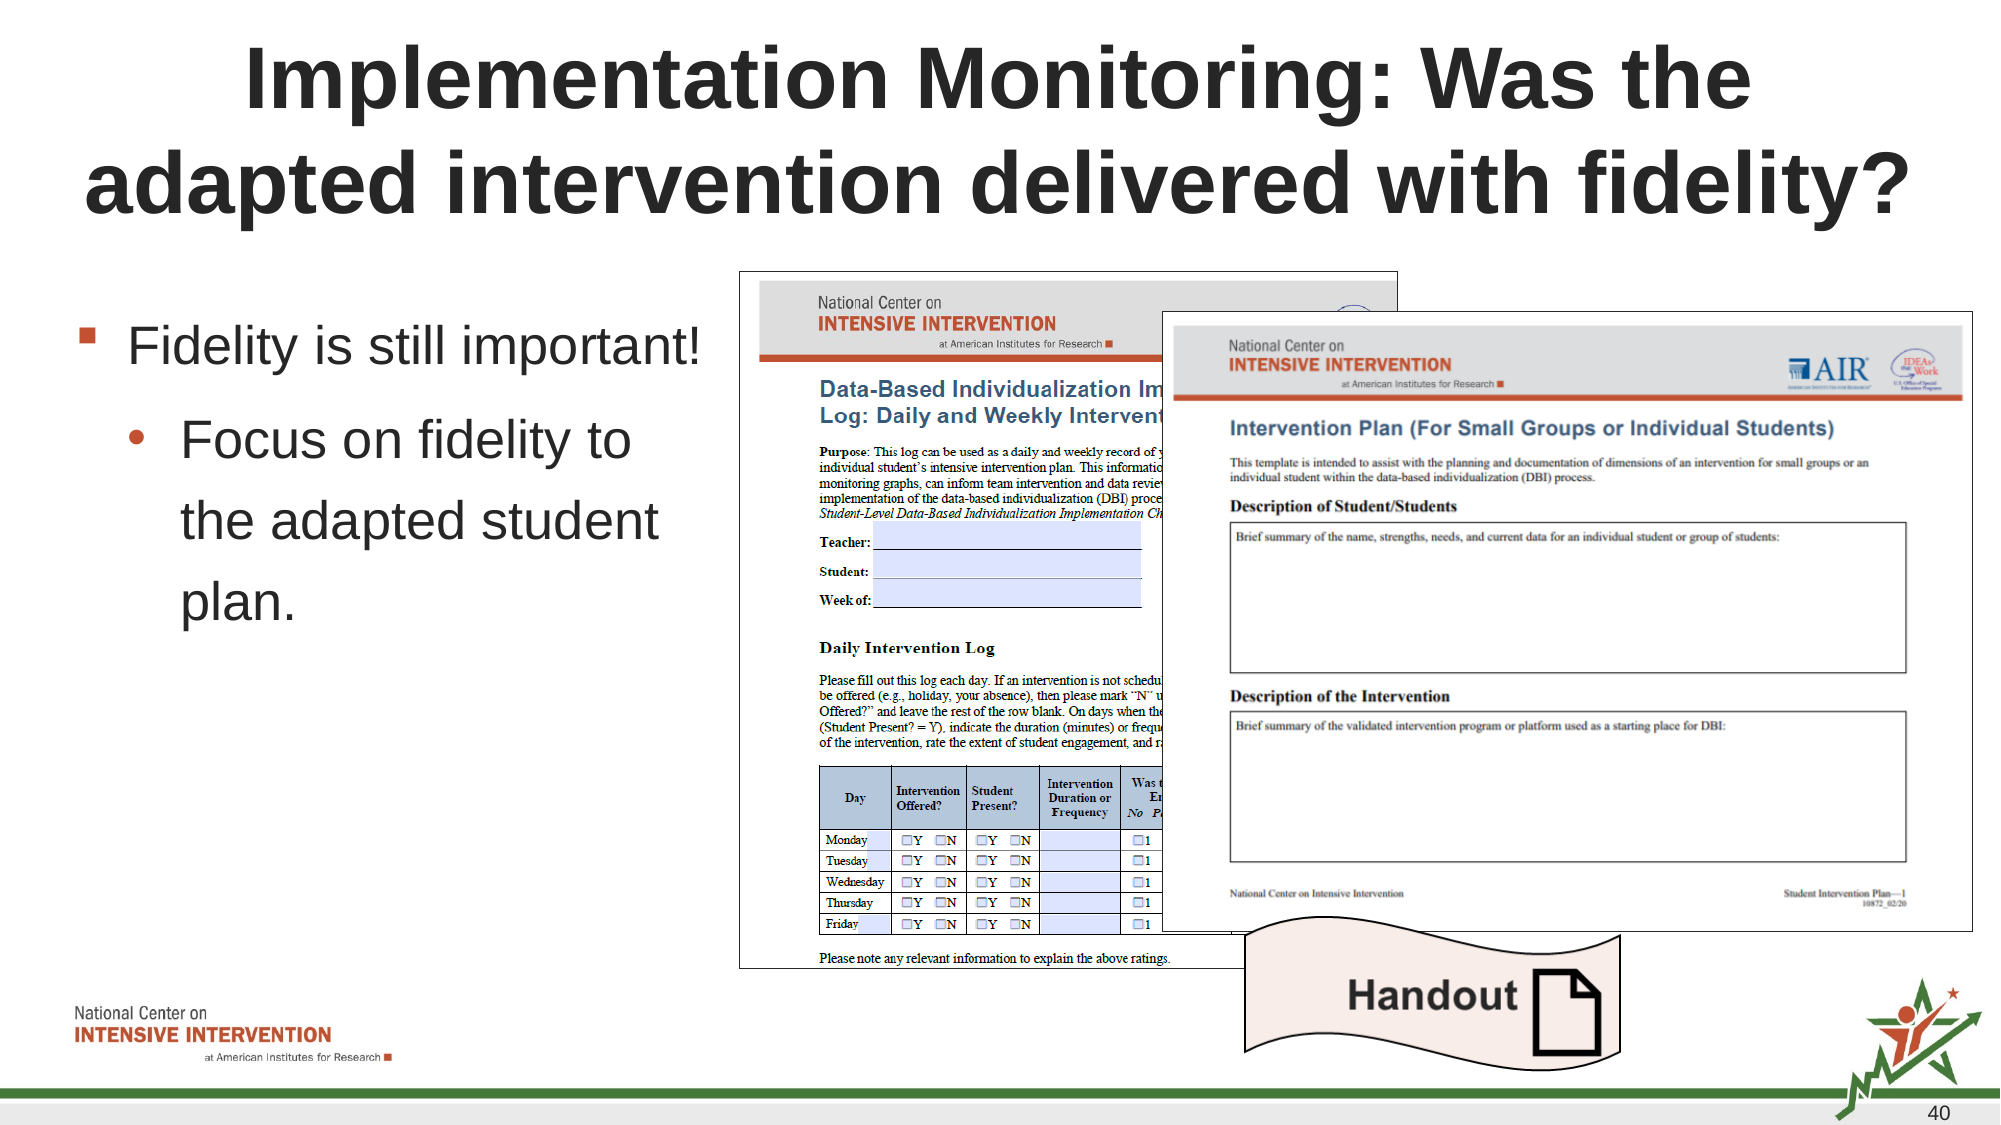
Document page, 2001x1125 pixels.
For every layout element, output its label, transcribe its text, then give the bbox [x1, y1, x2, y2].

slide_number 40 [1925, 1099, 1951, 1125]
list Fidelity is still important! Focus on fidelity to the adapted student plan. [75, 293, 704, 941]
title Implementation Monitoring: Was the adapted intervention delivered with fidelity? [74, 21, 1925, 232]
picture [0, 0, 2000, 1125]
